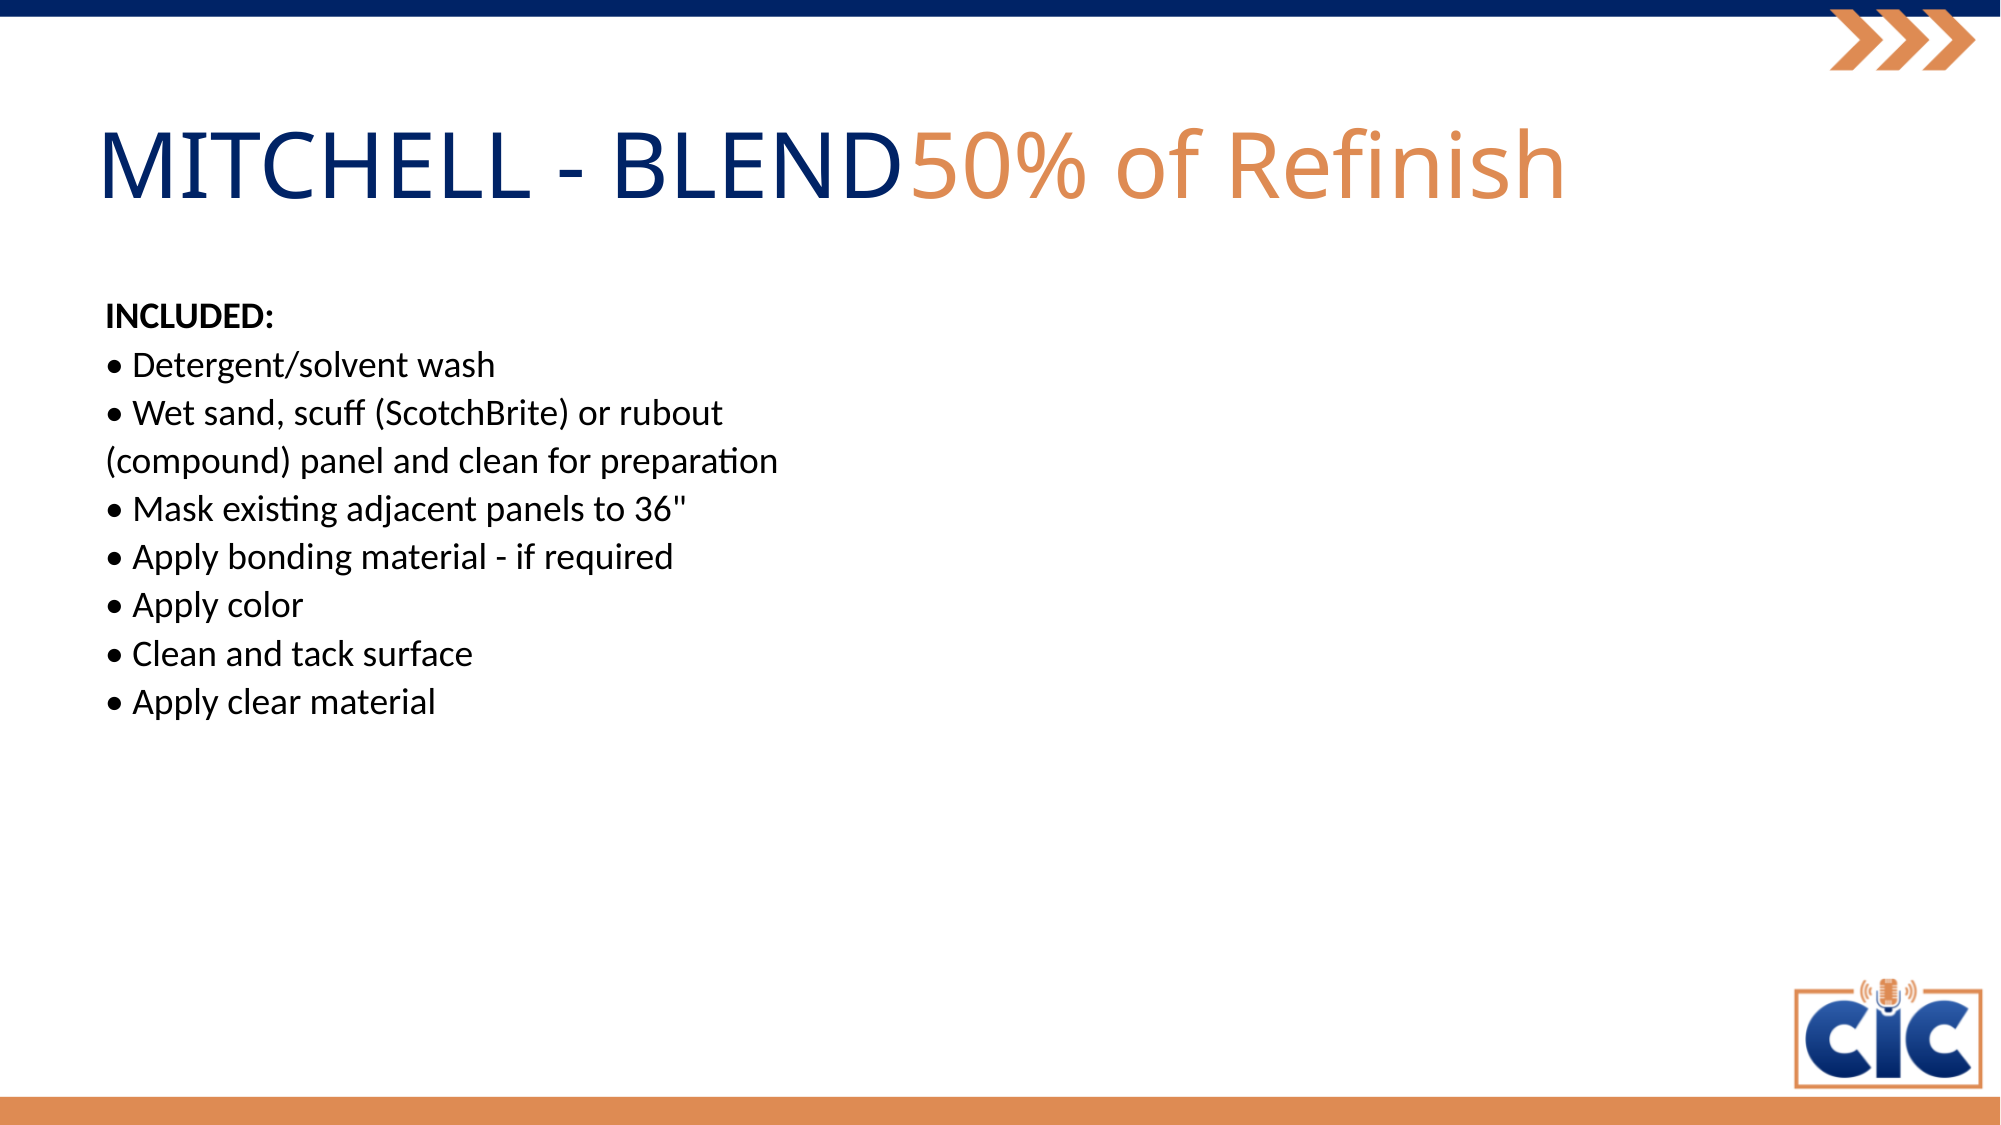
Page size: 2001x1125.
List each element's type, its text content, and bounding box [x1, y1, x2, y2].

picture [0, 0, 2001, 1125]
title MITCHELL - BLEND [81, 59, 893, 278]
text_box 50% of Refinish [893, 59, 1707, 278]
text_box INCLUDED: • Detergent/solvent wash • Wet sand, scuff (ScotchBrite) or rubout (compound) panel and clean for preparation • Mask existing adjacent panels to 36" • Apply bonding material - if required • Apply color • Clean and tack surface • Apply clear material [15, 281, 1016, 729]
